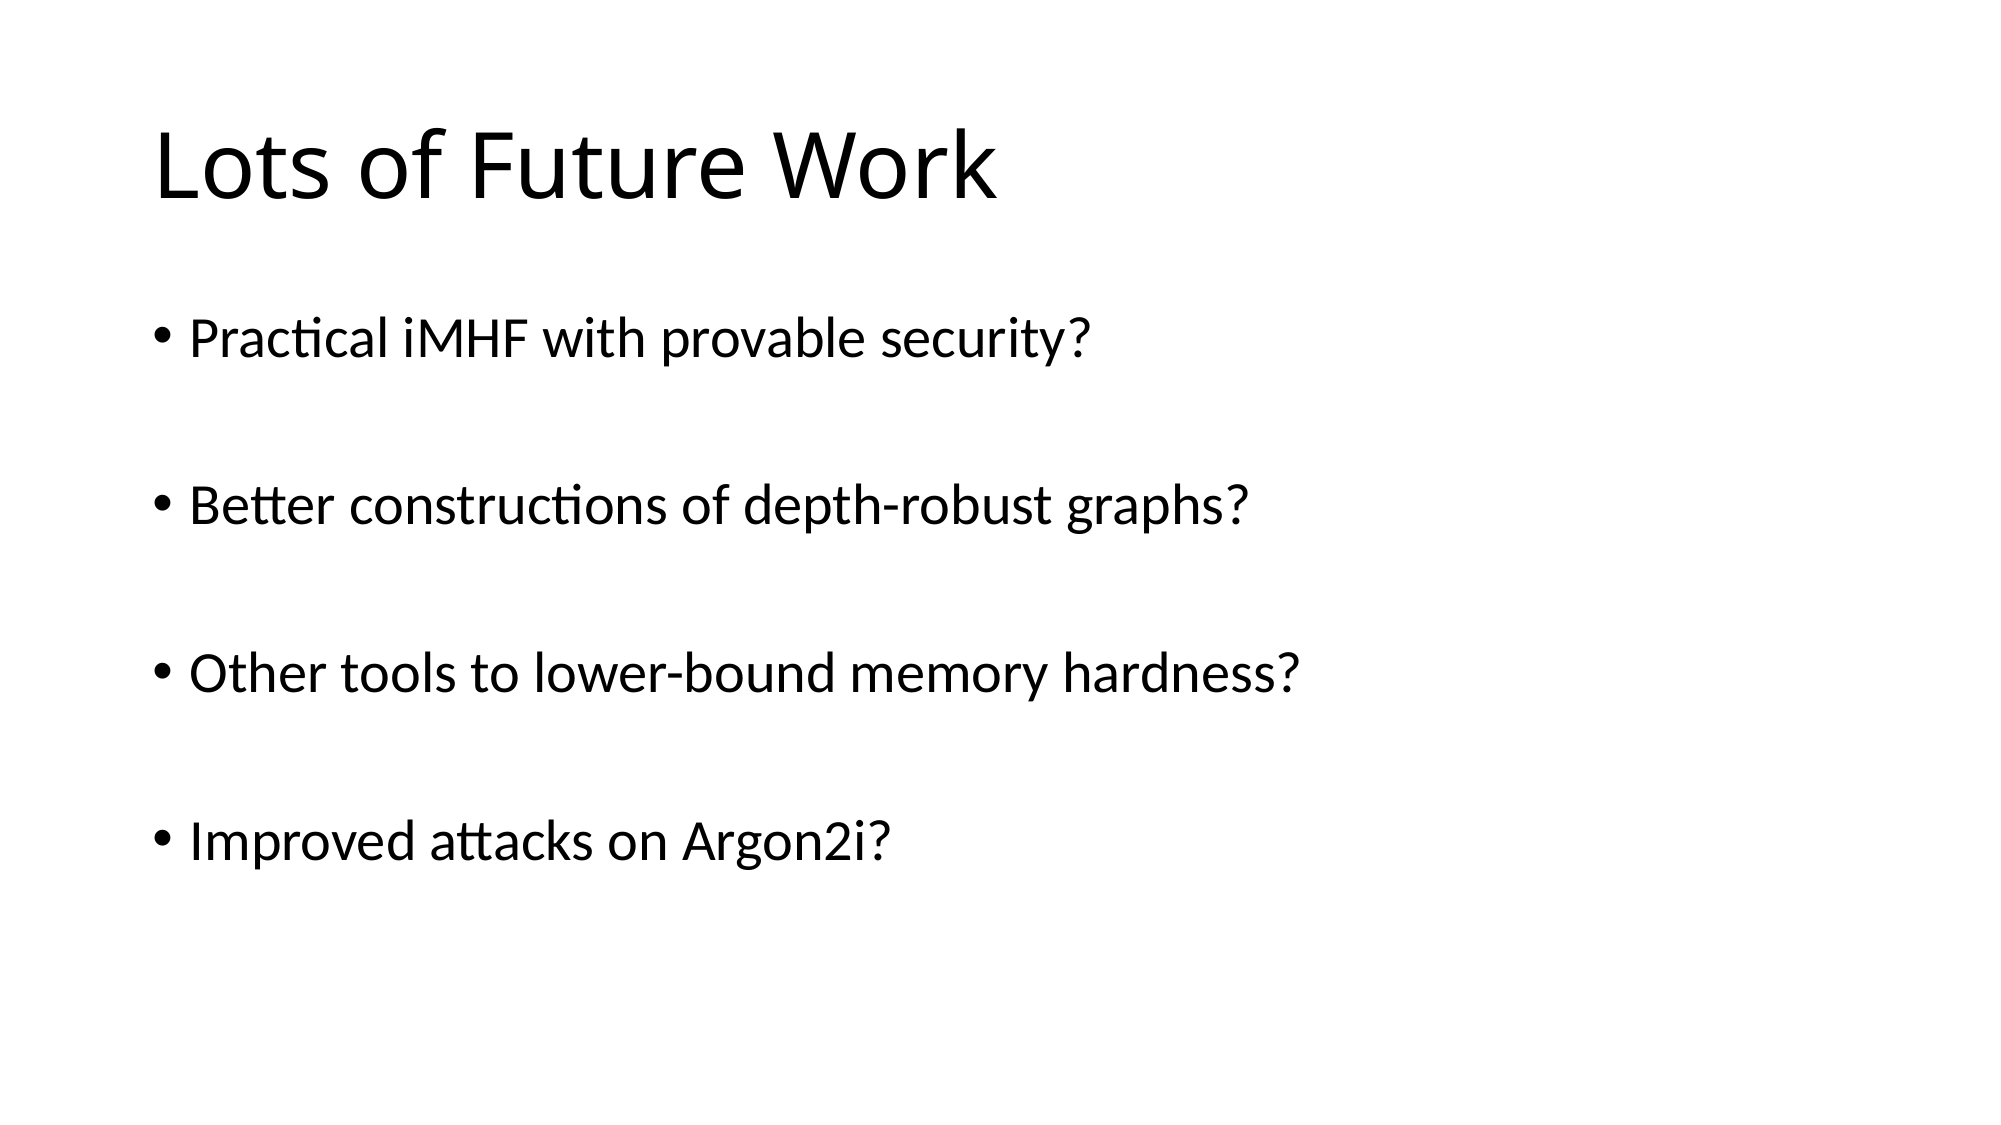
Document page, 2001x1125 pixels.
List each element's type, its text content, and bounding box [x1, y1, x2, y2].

list Practical iMHF with provable security? Better constructions of depth-robust graphs? Other tools to lower-bound memory hardness? Improved attacks on Argon2i? [137, 299, 1863, 1014]
title Lots of Future Work [137, 59, 1863, 278]
